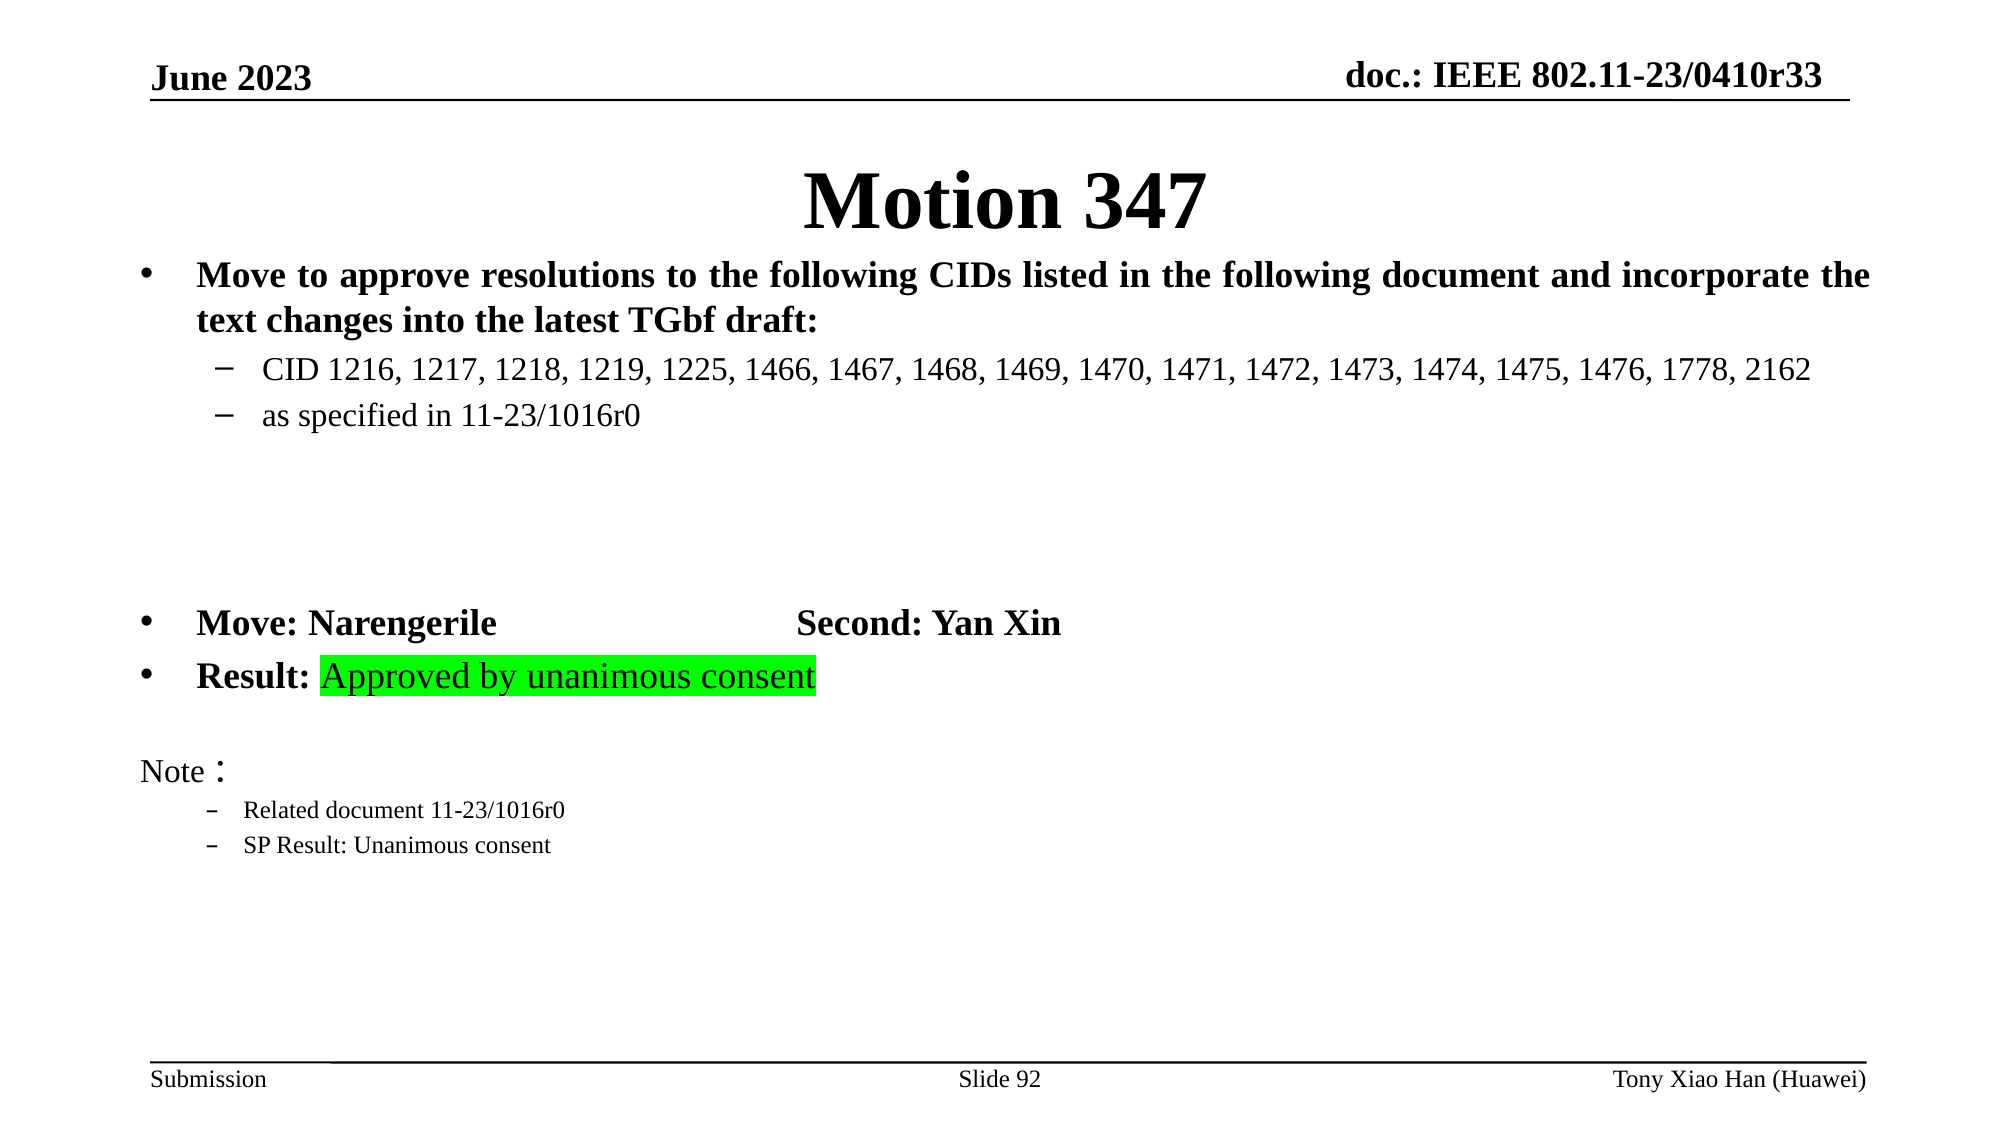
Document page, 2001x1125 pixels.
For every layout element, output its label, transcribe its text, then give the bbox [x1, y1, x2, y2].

text_box Move to approve resolutions to the following CIDs listed in the following document and incorporate the text changes into the latest TGbf draft: CID 1216, 1217, 1218, 1219, 1225, 1466, 1467, 1468, 1469, 1470, 1471, 1472, 1473, 1474, 1475, 1476, 1778, 2162 as specified in 11-23/1016r0 Move: Narengerile Second: Yan Xin Result: Approved by unanimous consent Note： Related document 11-23/1016r0 SP Result: Unanimous consent [125, 212, 1888, 900]
text_box Motion 347 [368, 137, 1644, 212]
